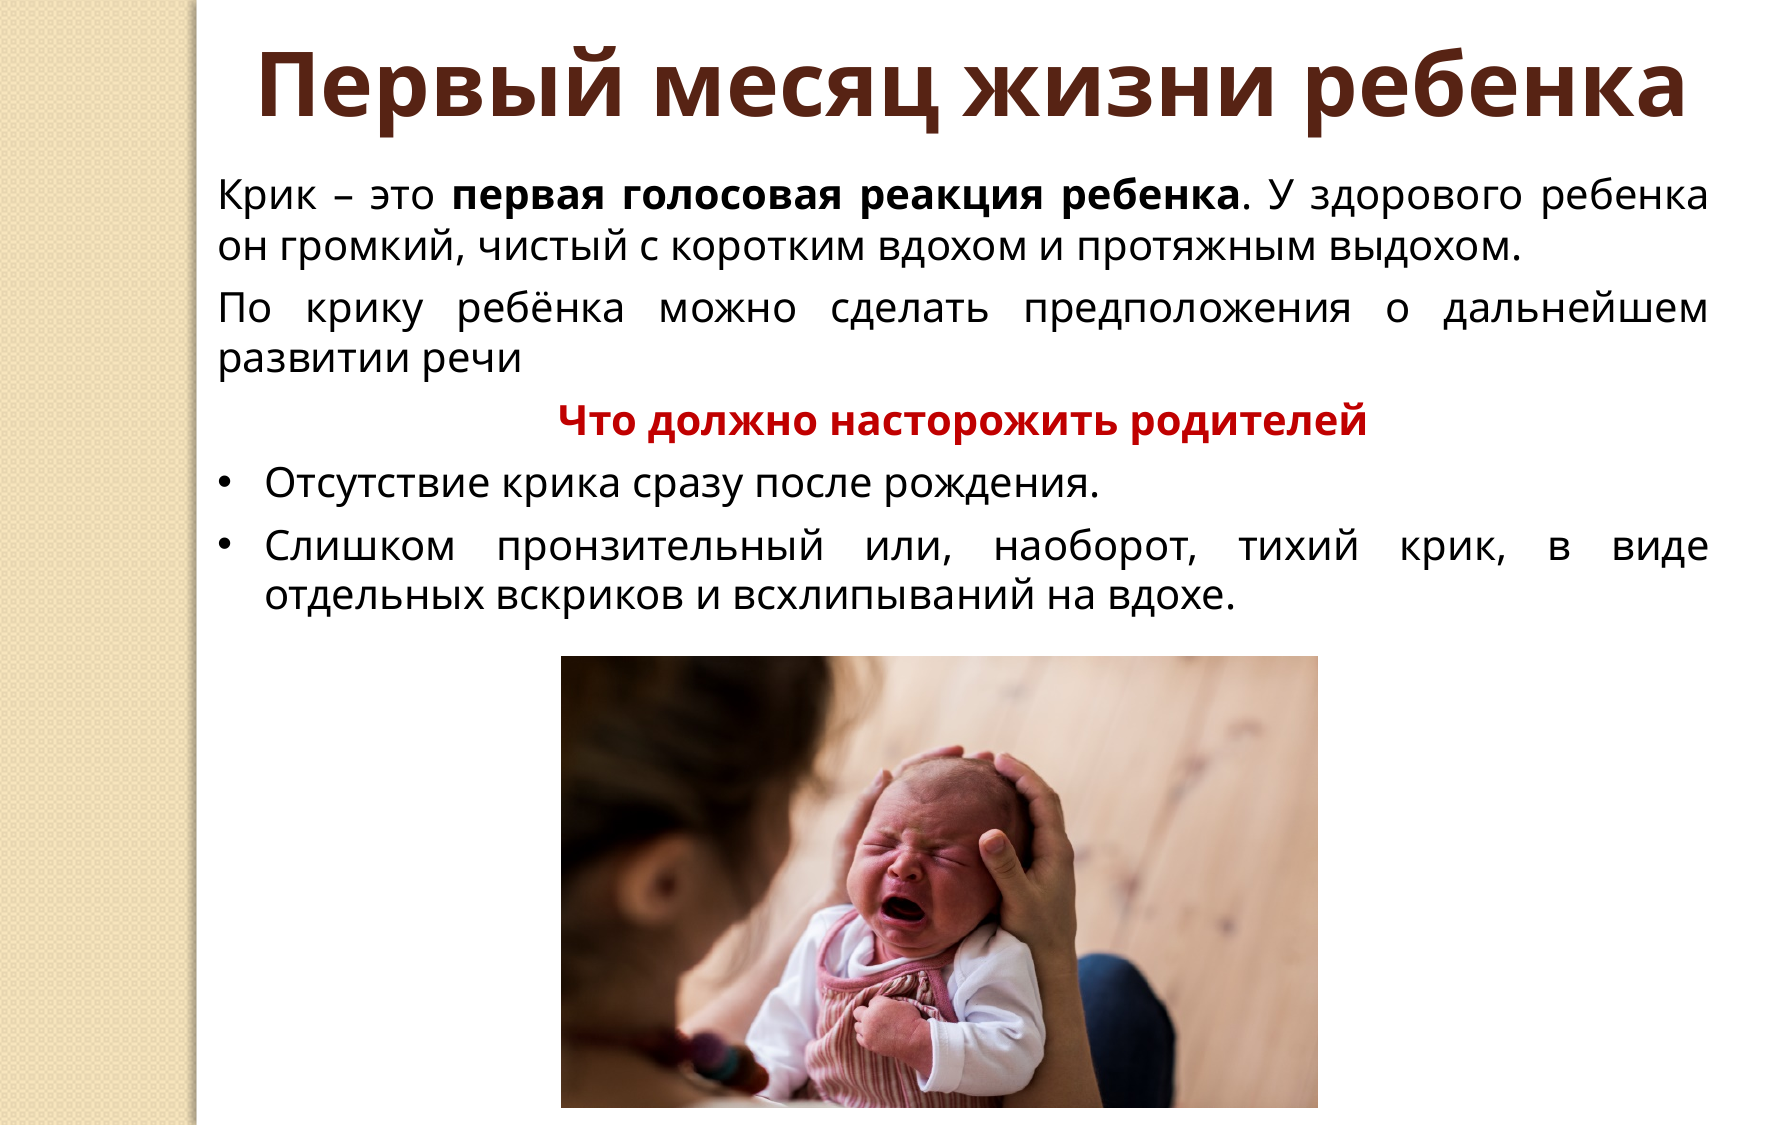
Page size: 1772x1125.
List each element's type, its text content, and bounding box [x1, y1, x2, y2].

text_box Крик – это первая голосовая реакция ребенка. У здорового ребенка он громкий, чистый с коротким вдохом и протяжным выдохом. По крику ребёнка можно сделать предположения о дальнейшем развитии речи Что должно насторожить родителей Отсутствие крика сразу после рождения. Слишком пронзительный или, наоборот, тихий крик, в виде отдельных вскриков и всхлипываний на вдохе. [202, 160, 1725, 626]
picture [561, 656, 1319, 1108]
text_box Первый месяц жизни ребенка [212, 19, 1732, 207]
